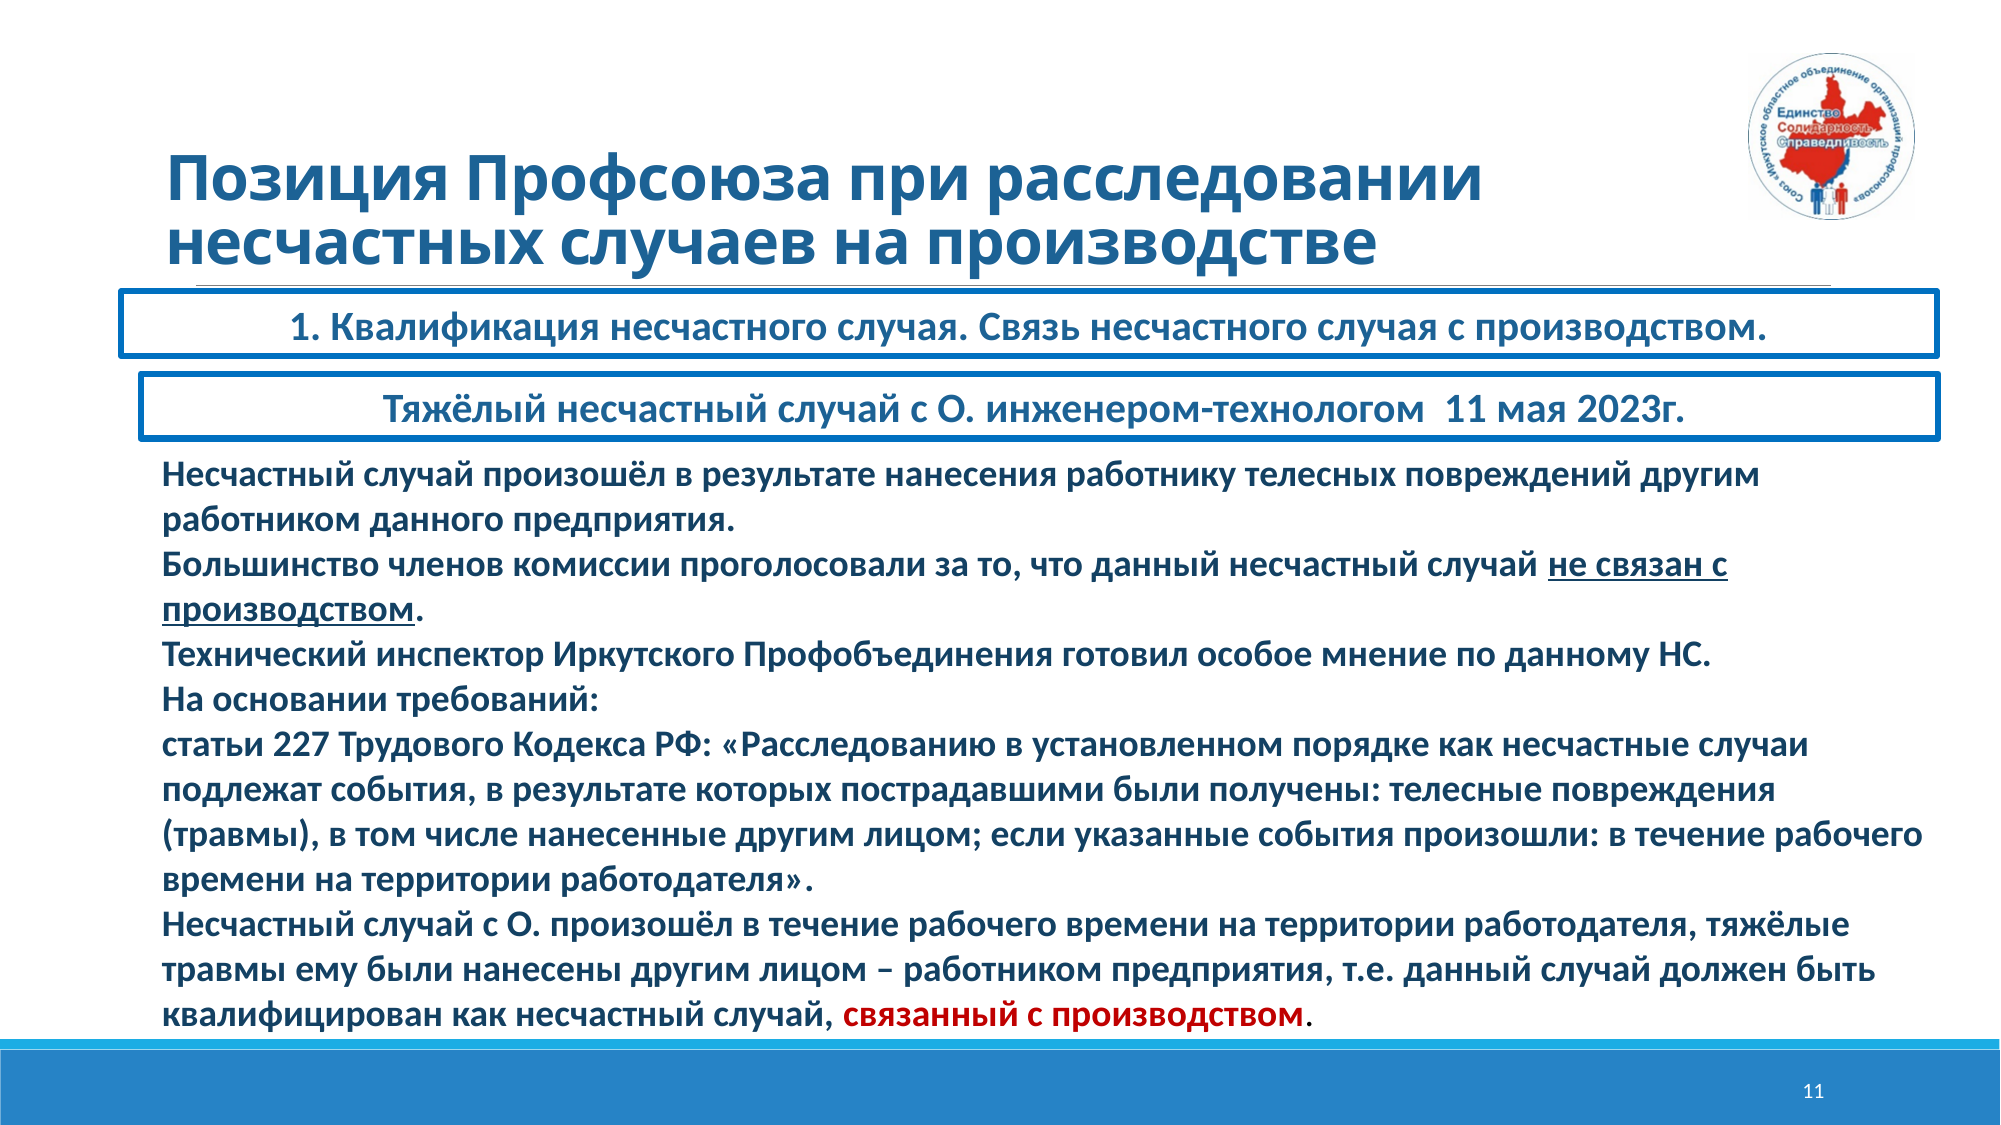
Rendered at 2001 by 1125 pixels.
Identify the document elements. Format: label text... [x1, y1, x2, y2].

picture [1748, 52, 1916, 220]
text_box Тяжёлый несчастный случай с О. инженером-технологом 11 мая 2023г. [140, 373, 1939, 439]
slide_number 11 [1624, 1059, 1840, 1120]
text_box Несчастный случай произошёл в результате нанесения работнику телесных повреждений другим работником данного предприятия. Большинство членов комиссии проголосовали за то, что данный несчастный случай не связан с производством. Технический инспектор Иркутского Профобъединения готовил особое мнение по данному НС. На основании требований: статьи 227 Трудового Кодекса РФ: «Расследованию в установленном порядке как несчастные случаи подлежат события, в результате которых пострадавшими были получены: телесные повреждения (травмы), в том числе нанесенные другим лицом; если указанные события произошли: в течение рабочего времени на территории работодателя». Несчастный случай с О. произошёл в течение рабочего времени на территории работодателя, тяжёлые травмы ему были нанесены другим лицом – работником предприятия, т.е. данный случай должен быть квалифицирован как несчастный случай, связанный с производством. [147, 441, 1950, 1086]
title Позиция Профсоюза при расследовании несчастных случаев на производстве [150, 84, 1500, 285]
text_box 1. Квалификация несчастного случая. Связь несчастного случая с производством. [121, 291, 1937, 357]
